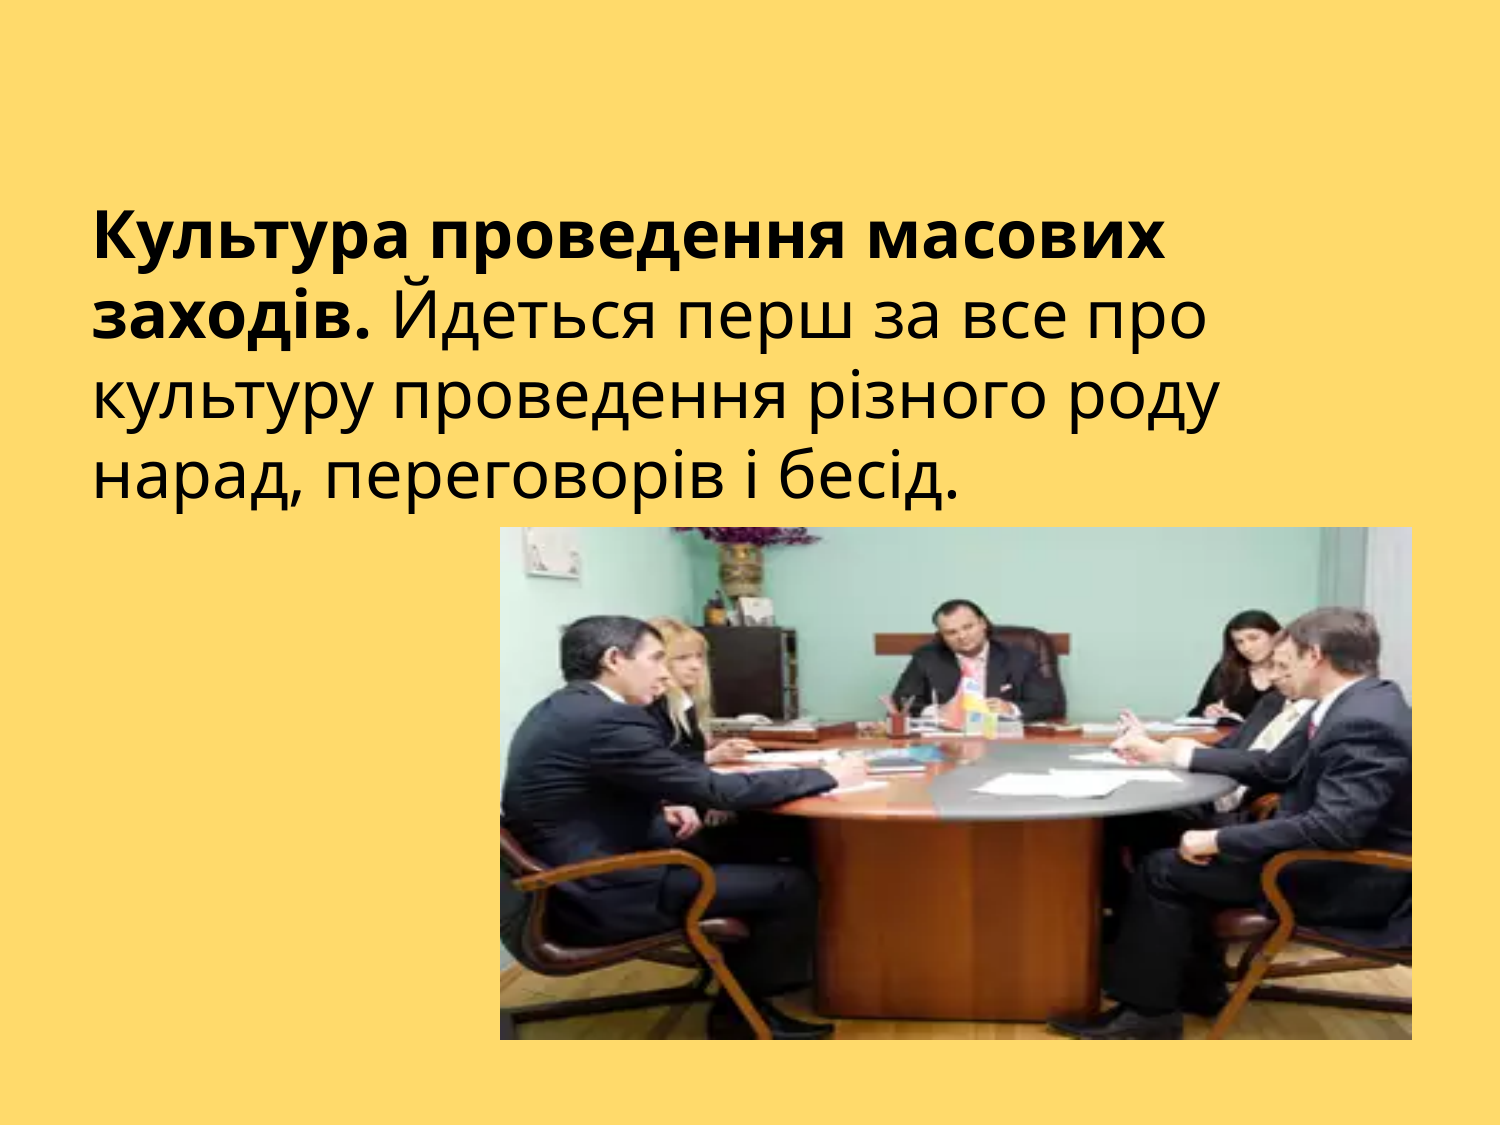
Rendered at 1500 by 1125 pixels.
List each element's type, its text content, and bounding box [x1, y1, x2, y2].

list Культура проведення масових заходів. Йдеться перш за все про культуру проведення різного роду нарад, переговорів і бесід. [76, 184, 1427, 927]
picture [499, 526, 1412, 1041]
